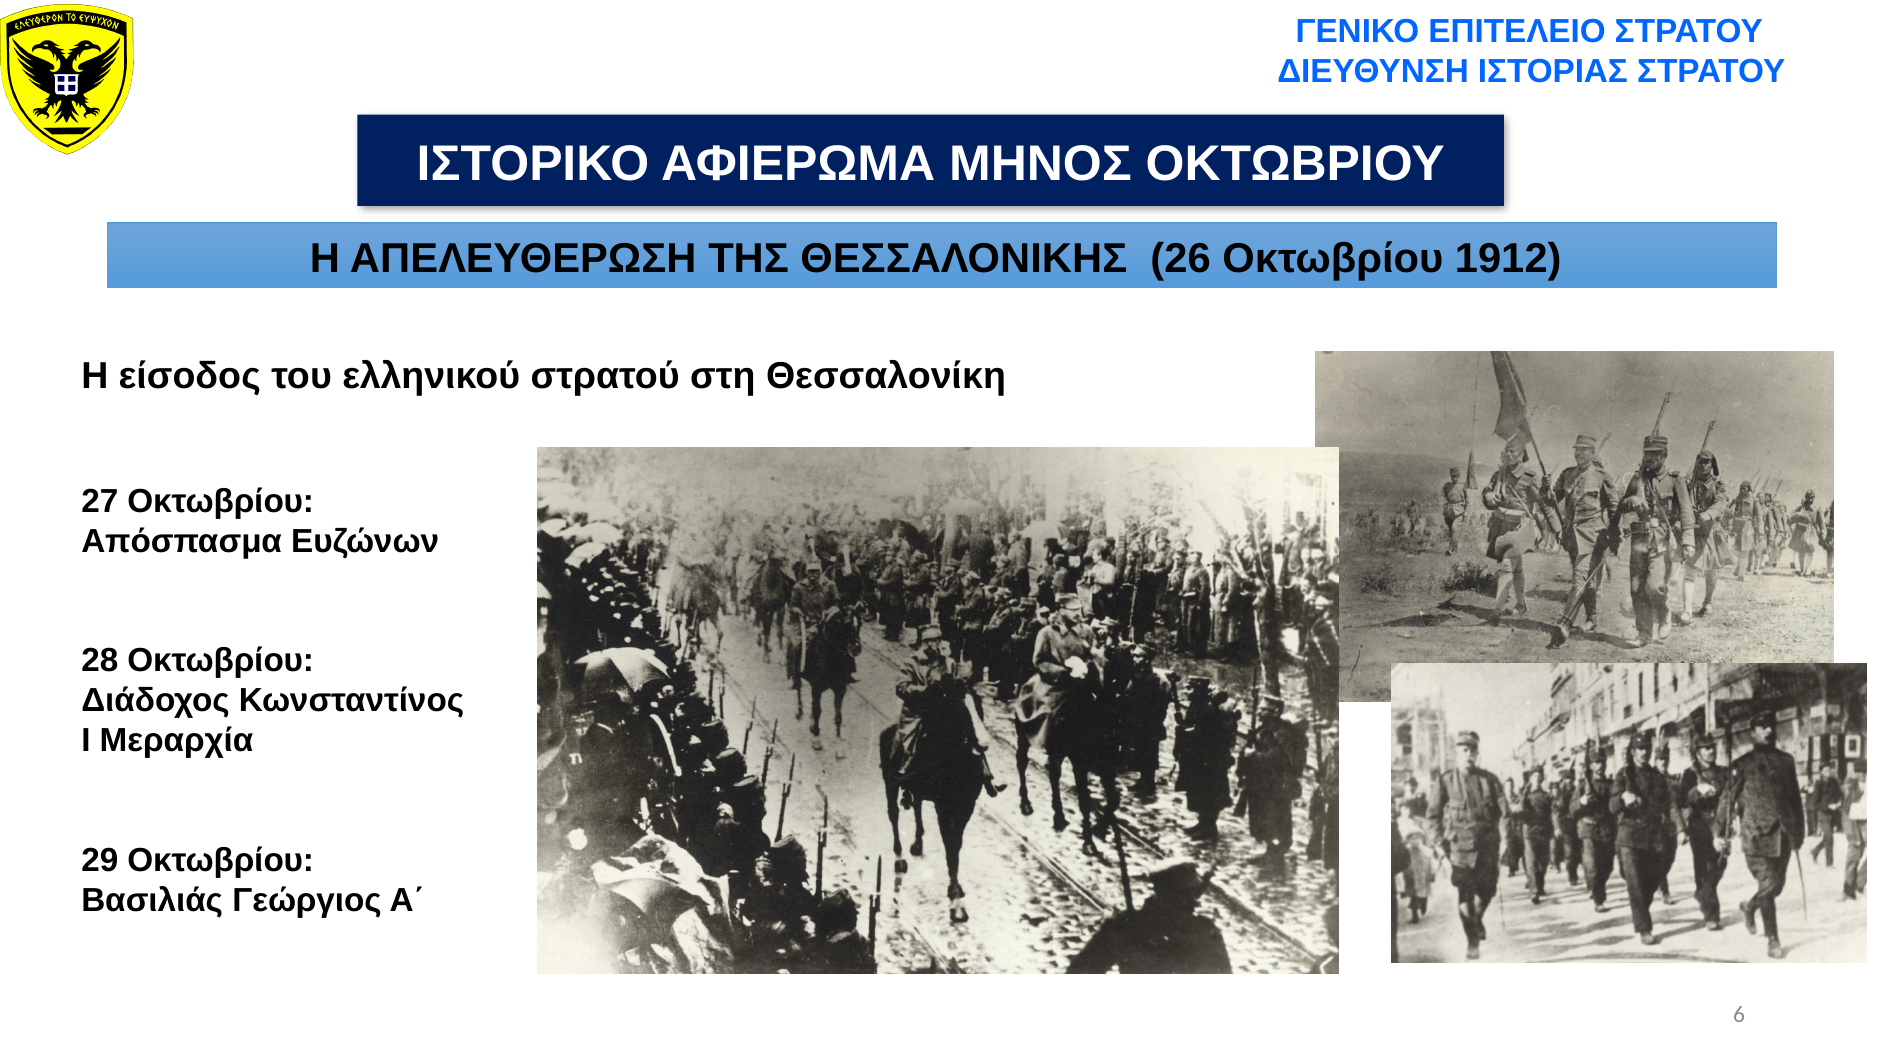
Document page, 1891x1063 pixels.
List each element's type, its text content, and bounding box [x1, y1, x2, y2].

text_box Η ΑΠΕΛΕΥΘΕΡΩΣΗ ΤΗΣ ΘΕΣΣΑΛΟΝΙΚΗΣ (26 Οκτωβρίου 1912) [107, 222, 1777, 288]
picture [0, 0, 141, 161]
picture [537, 351, 1867, 974]
slide_number 6 [1334, 985, 1761, 1042]
text_box 27 Οκτωβρίου: Απόσπασμα Ευζώνων 28 Οκτωβρίου: Διάδοχος Κωνσταντίνος Ι Μεραρχία 29 Οκτωβρίου: Βασιλιάς Γεώργιος Α΄ [65, 470, 493, 926]
text_box ΓΕΝΙΚΟ ΕΠΙΤΕΛΕΙΟ ΣΤΡΑΤΟΥ ΔΙΕΥΘΥΝΣΗ ΙΣΤΟΡΙΑΣ ΣΤΡΑΤΟΥ [1262, 1, 1887, 97]
text_box ΙΣΤΟΡΙΚΟ ΑΦΙΕΡΩΜΑ ΜΗΝΟΣ ΟΚΤΩΒΡΙΟΥ [357, 114, 1504, 206]
text_box Η είσοδος του ελληνικού στρατού στη Θεσσαλονίκη [65, 297, 1060, 404]
